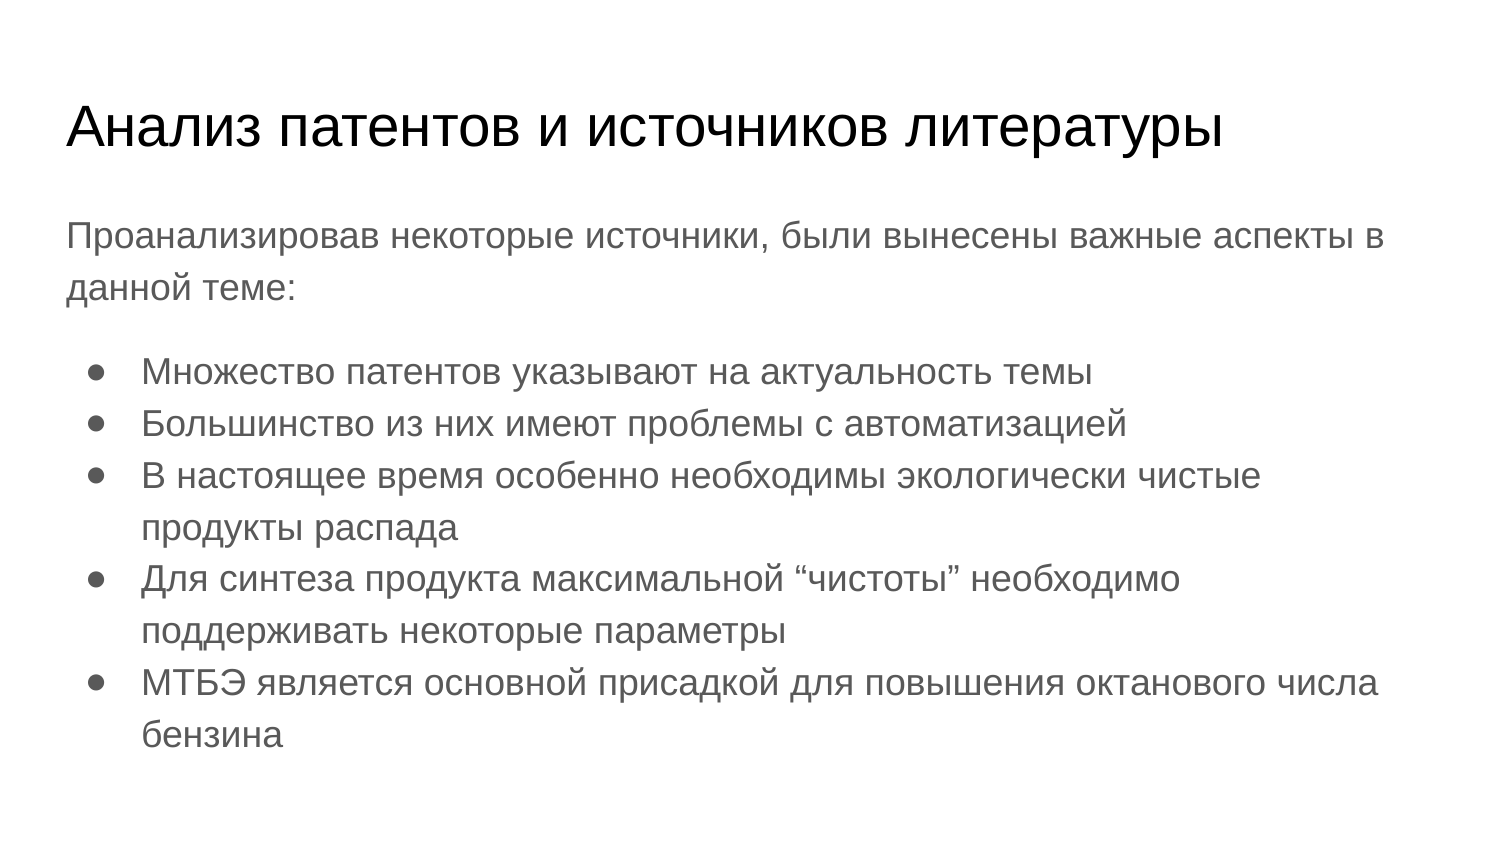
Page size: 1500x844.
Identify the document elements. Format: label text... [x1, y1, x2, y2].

title Анализ патентов и источников литературы [51, 72, 1449, 167]
list Проанализировав некоторые источники, были вынесены важные аспекты в данной теме: Множество патентов указывают на актуальность темы Большинство из них имеют проблемы с автоматизацией В настоящее время особенно необходимы экологически чистые продукты распада Для синтеза продукта максимальной “чистоты” необходимо поддерживать некоторые параметры МТБЭ является основной присадкой для повышения октанового числа бензина [51, 189, 1449, 750]
